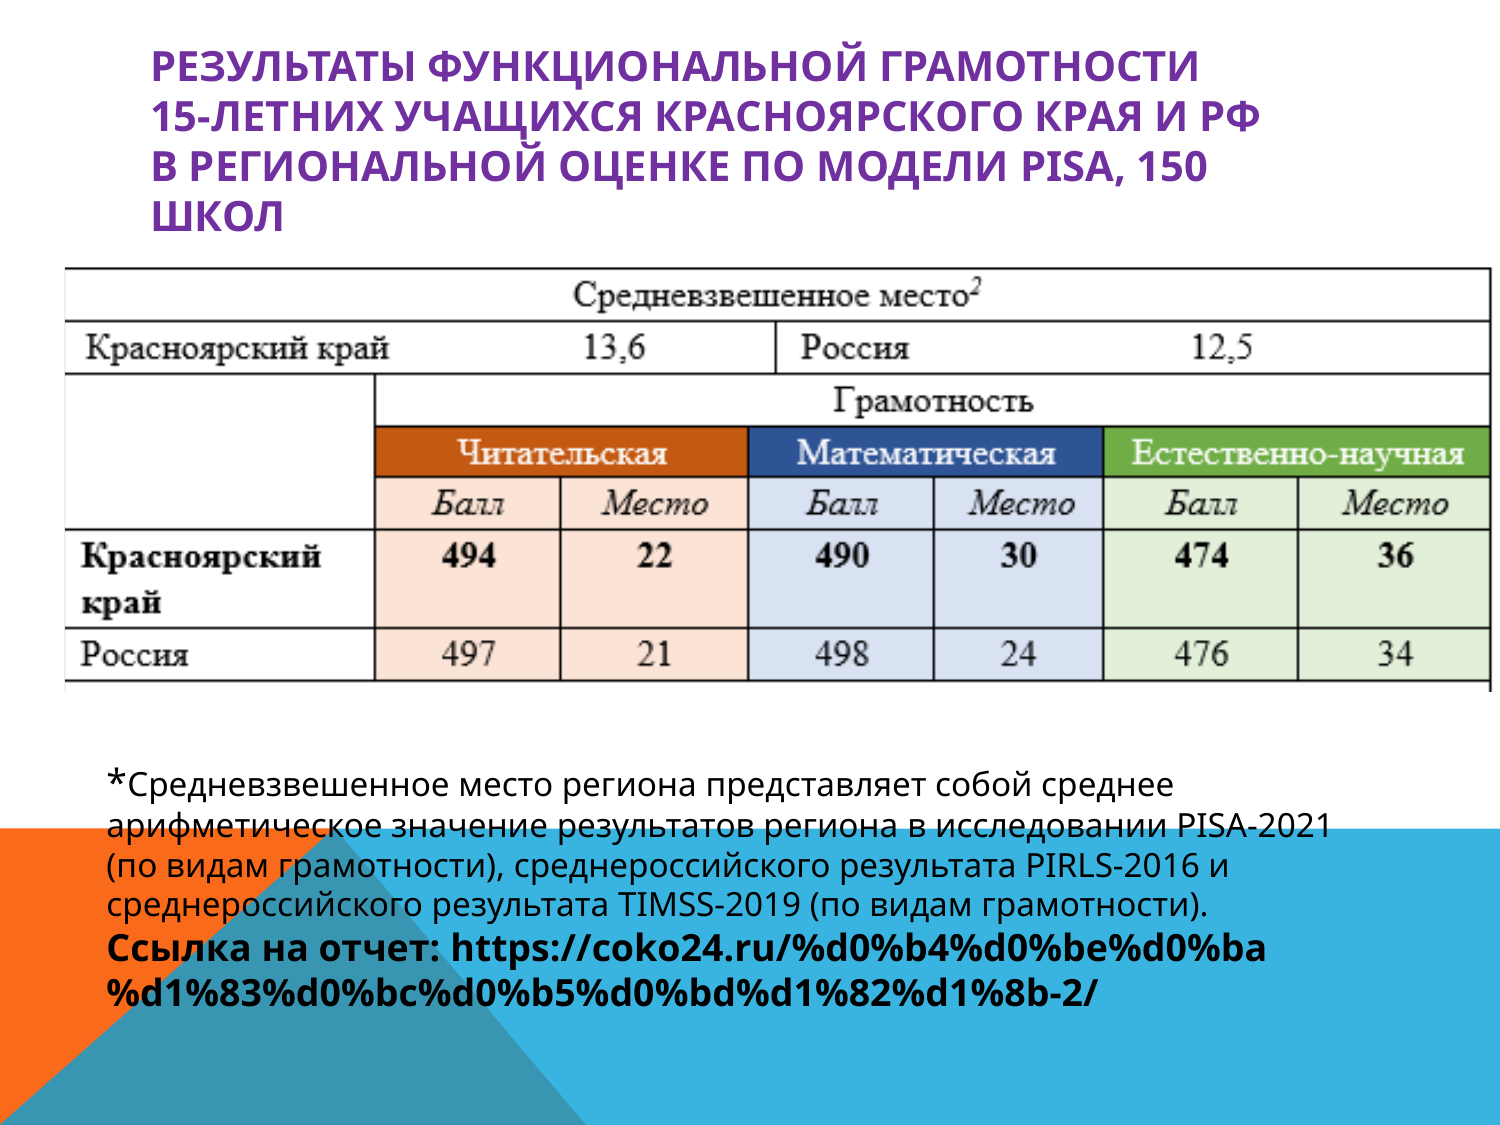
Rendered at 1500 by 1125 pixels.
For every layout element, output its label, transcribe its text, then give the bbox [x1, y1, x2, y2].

text_box *Средневзвешенное место региона представляет собой среднее арифметическое значение результатов региона в исследовании PISA-2021 (по видам грамотности), среднероссийского результата PIRLS-2016 и среднероссийского результата TIMSS-2019 (по видам грамотности). Ссылка на отчет: https://coko24.ru/%d0%b4%d0%be%d0%ba%d1%83%d0%bc%d0%b5%d0%bd%d1%82%d1%8b-2/ [91, 751, 1362, 1111]
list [64, 266, 1500, 692]
title Результаты функциональной грамотности 15-летних учащихся Красноярского края и РФ в региональной оценке по модели PISA, 150 школ [135, 60, 1369, 256]
